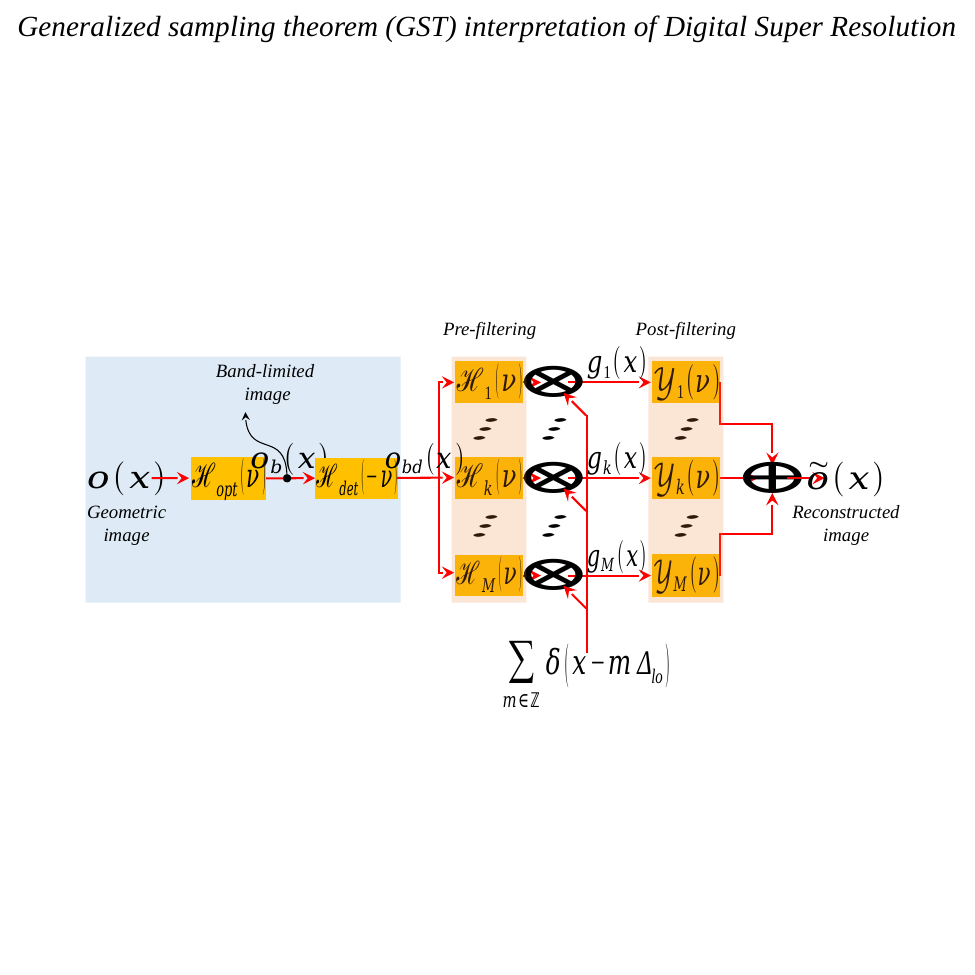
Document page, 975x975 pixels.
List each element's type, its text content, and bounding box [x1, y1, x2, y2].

text_box Generalized sampling theorem (GST) interpretation of Digital Super Resolution [0, 0, 975, 50]
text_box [70, 309, 920, 711]
